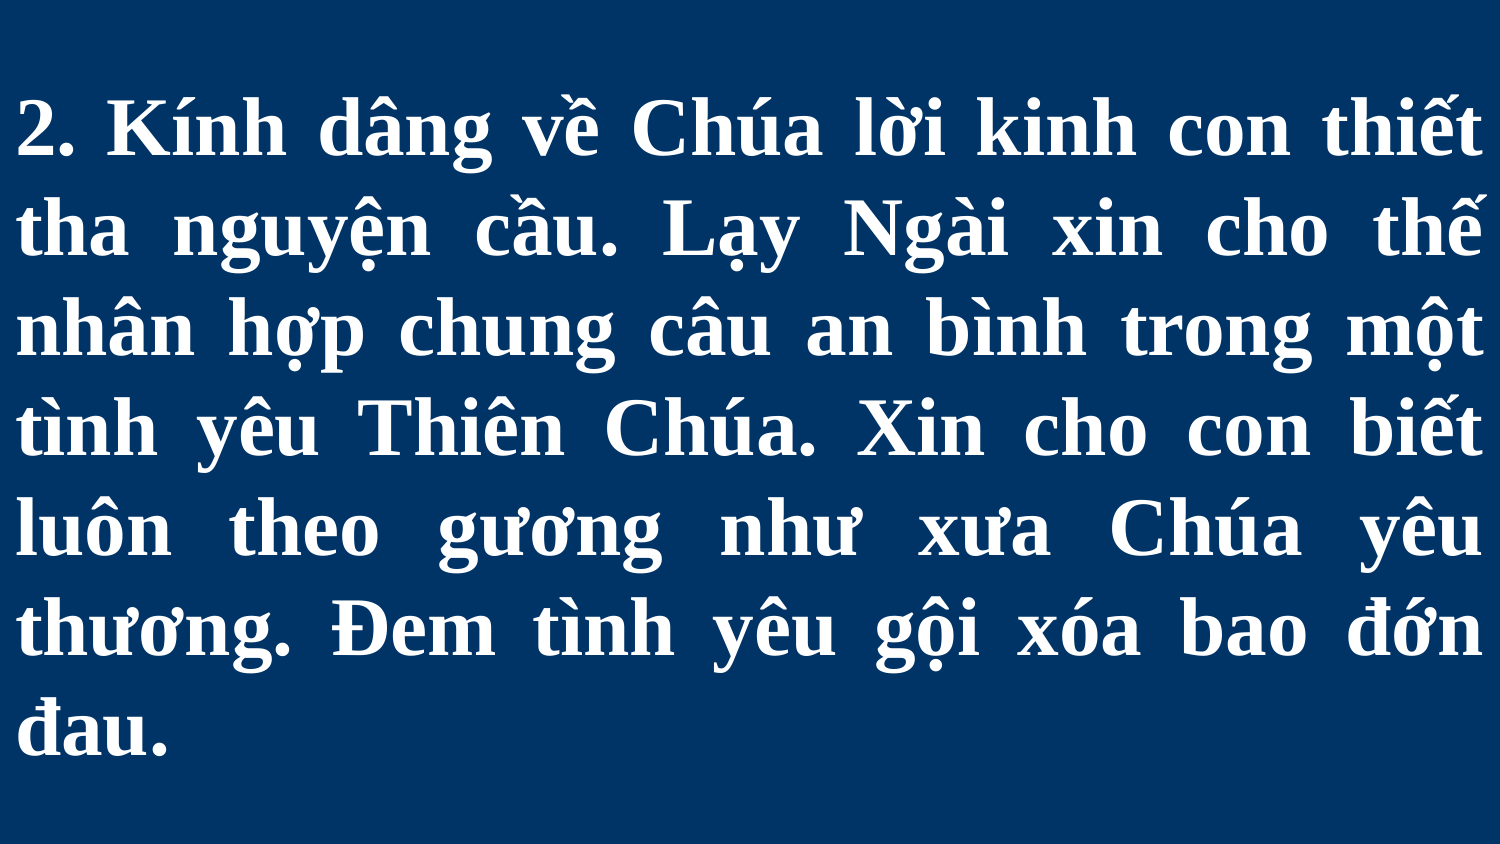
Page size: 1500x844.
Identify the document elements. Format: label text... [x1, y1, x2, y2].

title 2. Kính dâng về Chúa lời kinh con thiết tha nguyện cầu. Lạy Ngài xin cho thế nhân hợp chung câu an bình trong một tình yêu Thiên Chúa. Xin cho con biết luôn theo gương như xưa Chúa yêu thương. Đem tình yêu gội xóa bao đớn đau. [0, 0, 1500, 844]
